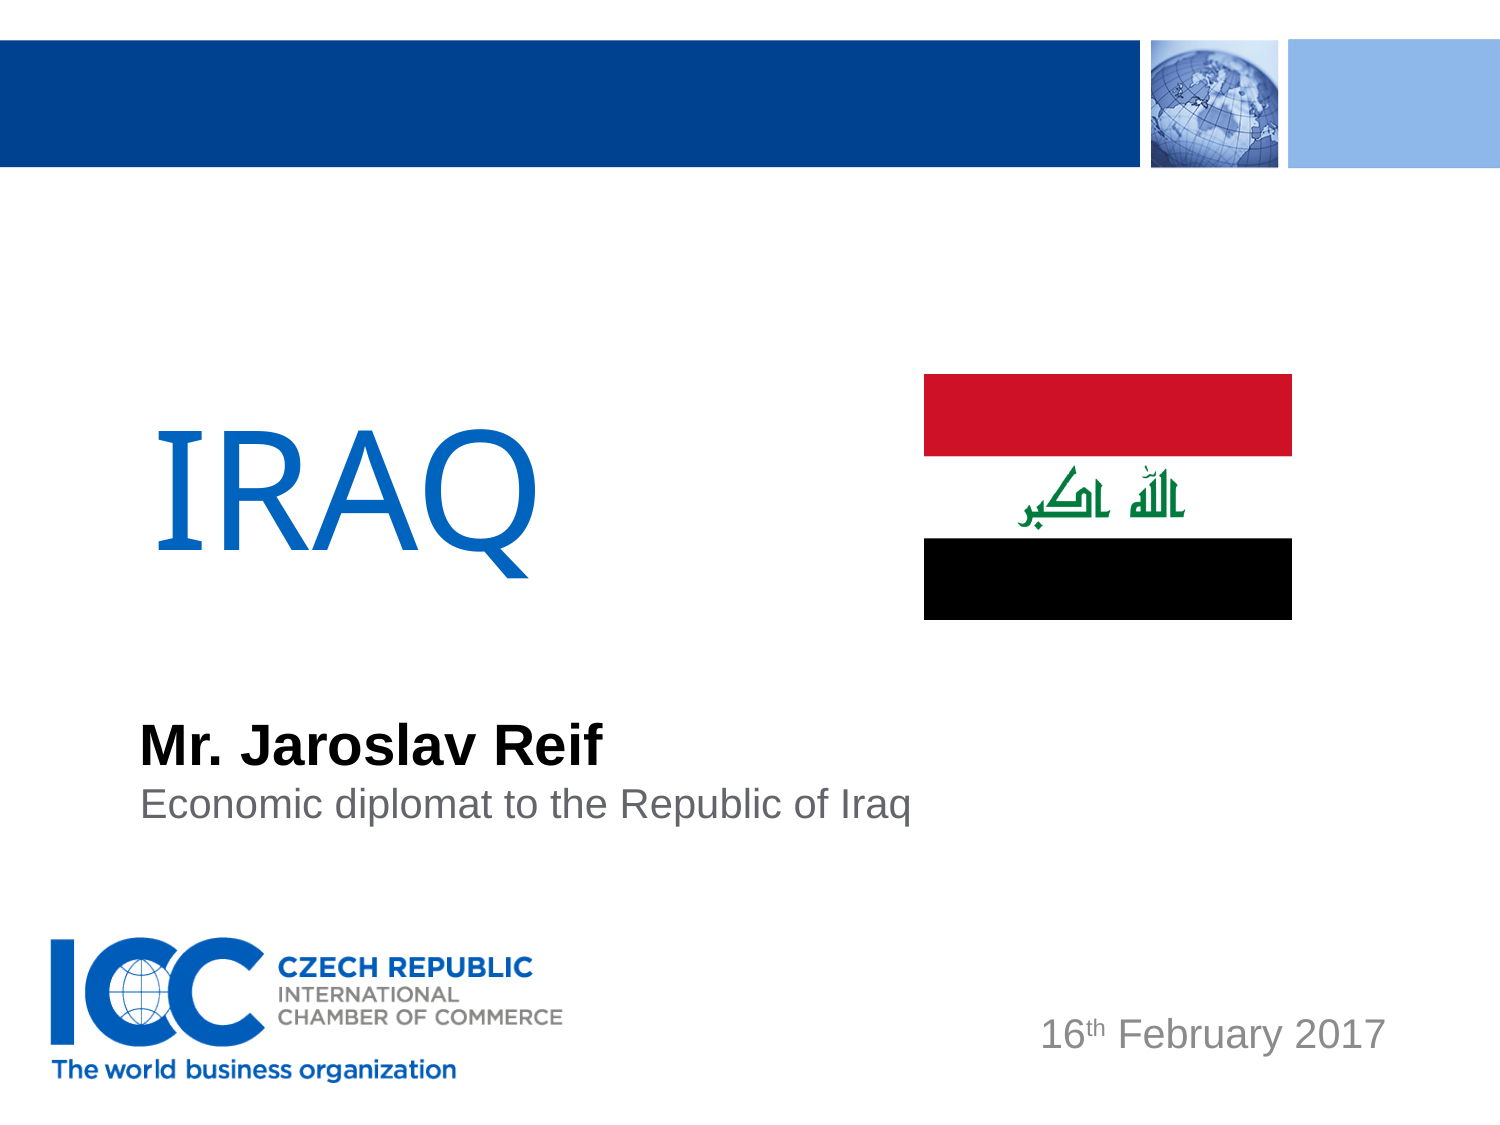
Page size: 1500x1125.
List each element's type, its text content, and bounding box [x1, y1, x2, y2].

picture [0, 0, 1500, 1125]
text_box Mr. Jaroslav Reif Economic diplomat to the Republic of Iraq [124, 699, 1313, 985]
text_box 16th February 2017 [1025, 999, 1425, 1075]
title IRAQ [137, 425, 919, 543]
